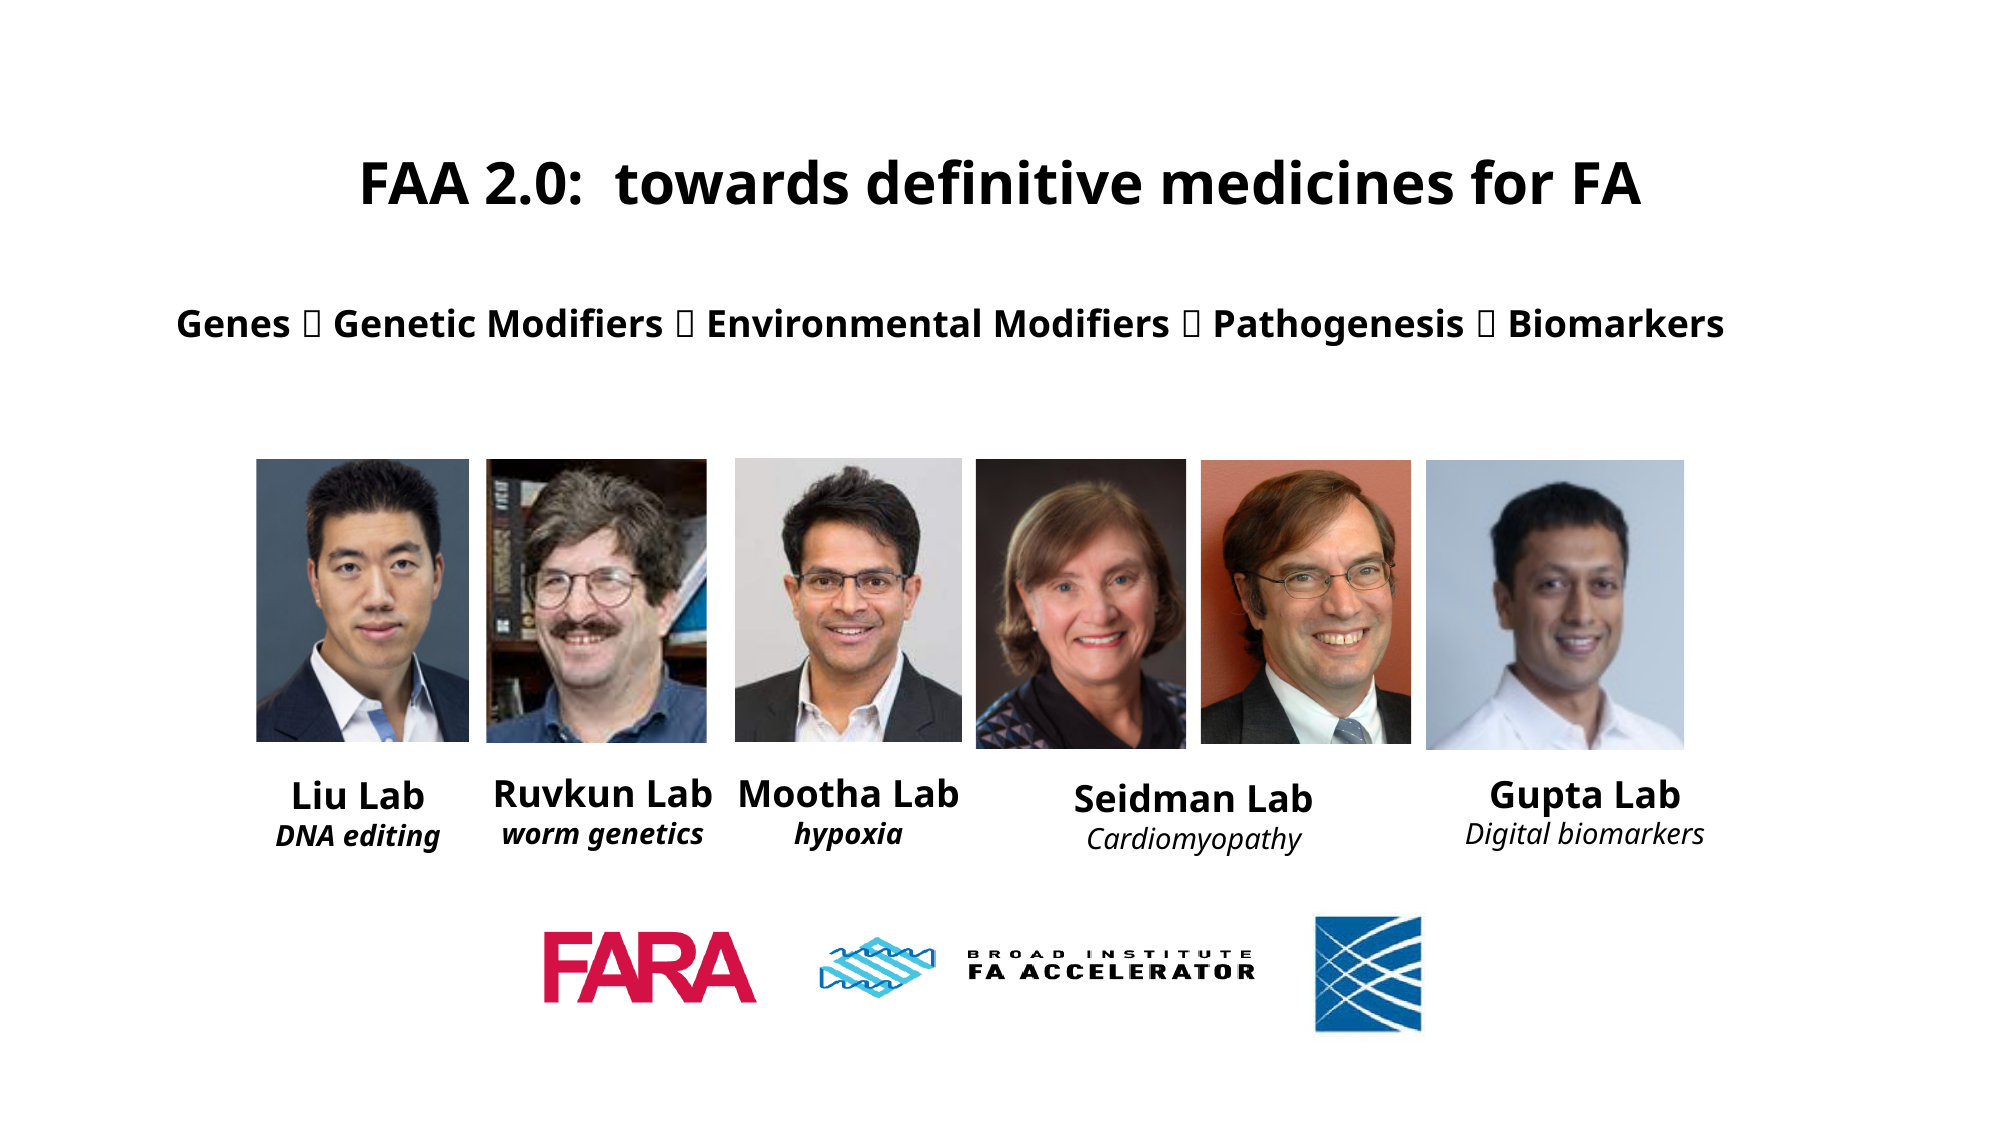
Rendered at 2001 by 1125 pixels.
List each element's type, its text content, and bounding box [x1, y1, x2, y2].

text_box Ruvkun Lab worm genetics [444, 763, 761, 858]
picture [1425, 460, 1685, 750]
text_box FAA 2.0: towards definitive medicines for FA [24, 138, 1975, 224]
text_box Liu Lab DNA editing [260, 764, 456, 860]
picture [808, 887, 1268, 1047]
picture [1200, 460, 1412, 744]
picture [975, 459, 1187, 749]
picture [256, 459, 469, 743]
picture [486, 459, 707, 743]
picture [703, 600, 707, 618]
picture [518, 899, 762, 1035]
picture [1292, 899, 1426, 1042]
picture [735, 458, 962, 743]
text_box Mootha Lab hypoxia [761, 763, 975, 858]
text_box Genes  Genetic Modifiers  Environmental Modifiers  Pathogenesis  Biomarkers [161, 292, 1740, 352]
text_box Gupta Lab Digital biomarkers [1450, 763, 1721, 858]
text_box Seidman Lab Cardiomyopathy [1059, 767, 1329, 863]
